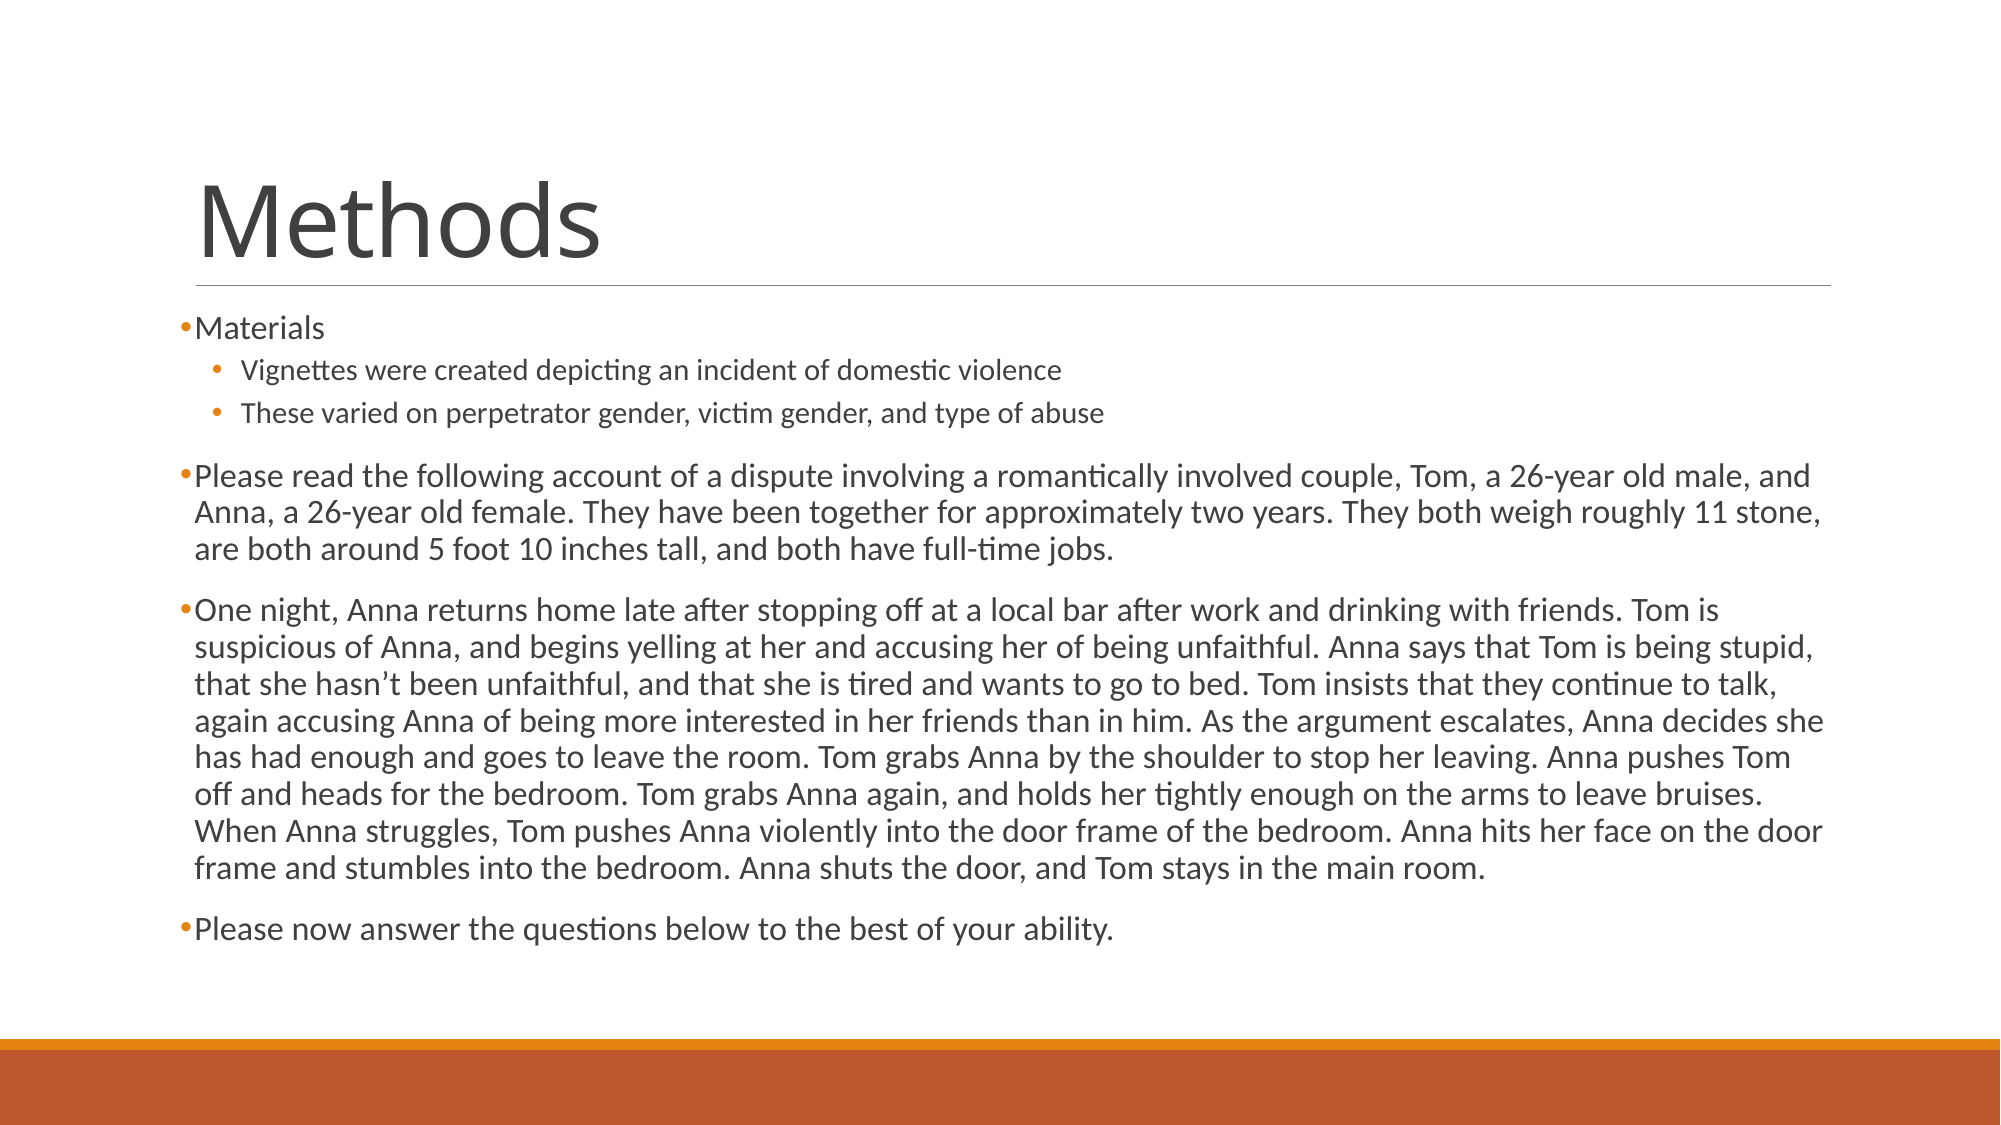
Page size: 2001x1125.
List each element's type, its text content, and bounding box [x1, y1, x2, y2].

title Methods [180, 47, 1830, 285]
list Materials Vignettes were created depicting an incident of domestic violence These varied on perpetrator gender, victim gender, and type of abuse Please read the following account of a dispute involving a romantically involved couple, Tom, a 26-year old male, and Anna, a 26-year old female. They have been together for approximately two years. They both weigh roughly 11 stone, are both around 5 foot 10 inches tall, and both have full-time jobs. One night, Anna returns home late after stopping off at a local bar after work and drinking with friends. Tom is suspicious of Anna, and begins yelling at her and accusing her of being unfaithful. Anna says that Tom is being stupid, that she hasn’t been unfaithful, and that she is tired and wants to go to bed. Tom insists that they continue to talk, again accusing Anna of being more interested in her friends than in him. As the argument escalates, Anna decides she has had enough and goes to leave the room. Tom grabs Anna by the shoulder to stop her leaving. Anna pushes Tom off and heads for the bedroom. Tom grabs Anna again, and holds her tightly enough on the arms to leave bruises. When Anna struggles, Tom pushes Anna violently into the door frame of the bedroom. Anna hits her face on the door frame and stumbles into the bedroom. Anna shuts the door, and Tom stays in the main room. Please now answer the questions below to the best of your ability. [180, 302, 1830, 963]
